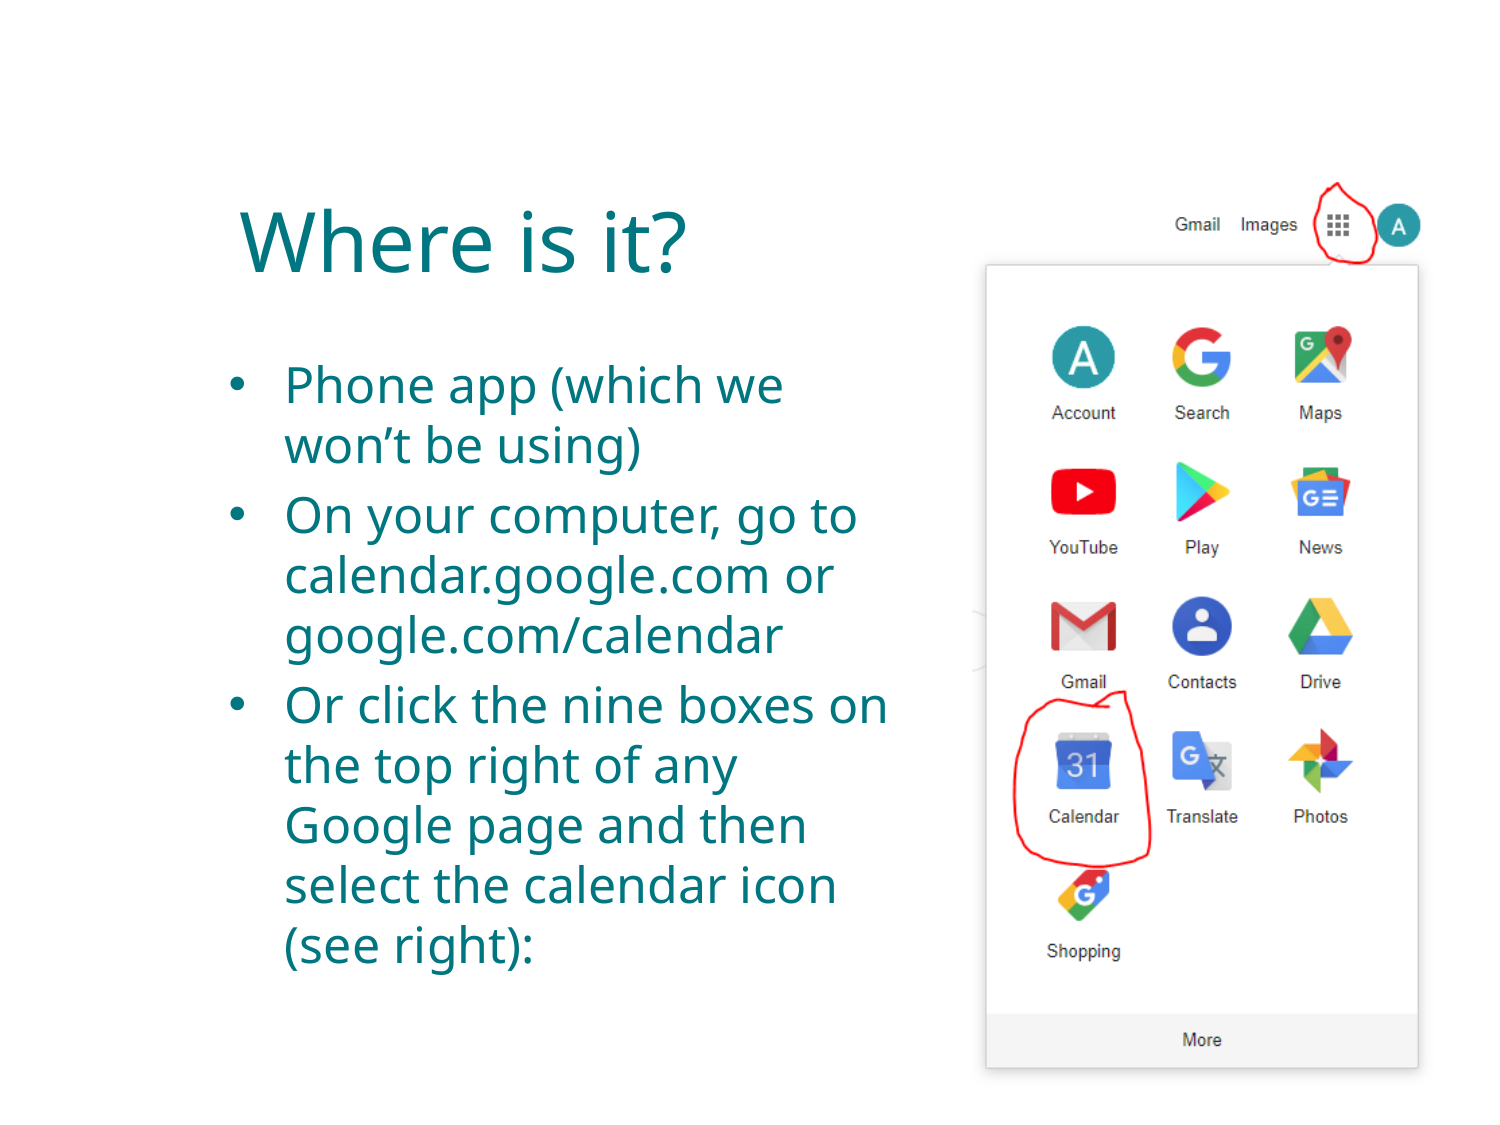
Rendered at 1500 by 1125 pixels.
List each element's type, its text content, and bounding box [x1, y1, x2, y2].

picture [972, 181, 1442, 1092]
list Phone app (which we won’t be using) On your computer, go to calendar.google.com or google.com/calendar Or click the nine boxes on the top right of any Google page and then select the calendar icon (see right): [213, 346, 908, 1075]
list Where is it? [225, 181, 971, 333]
